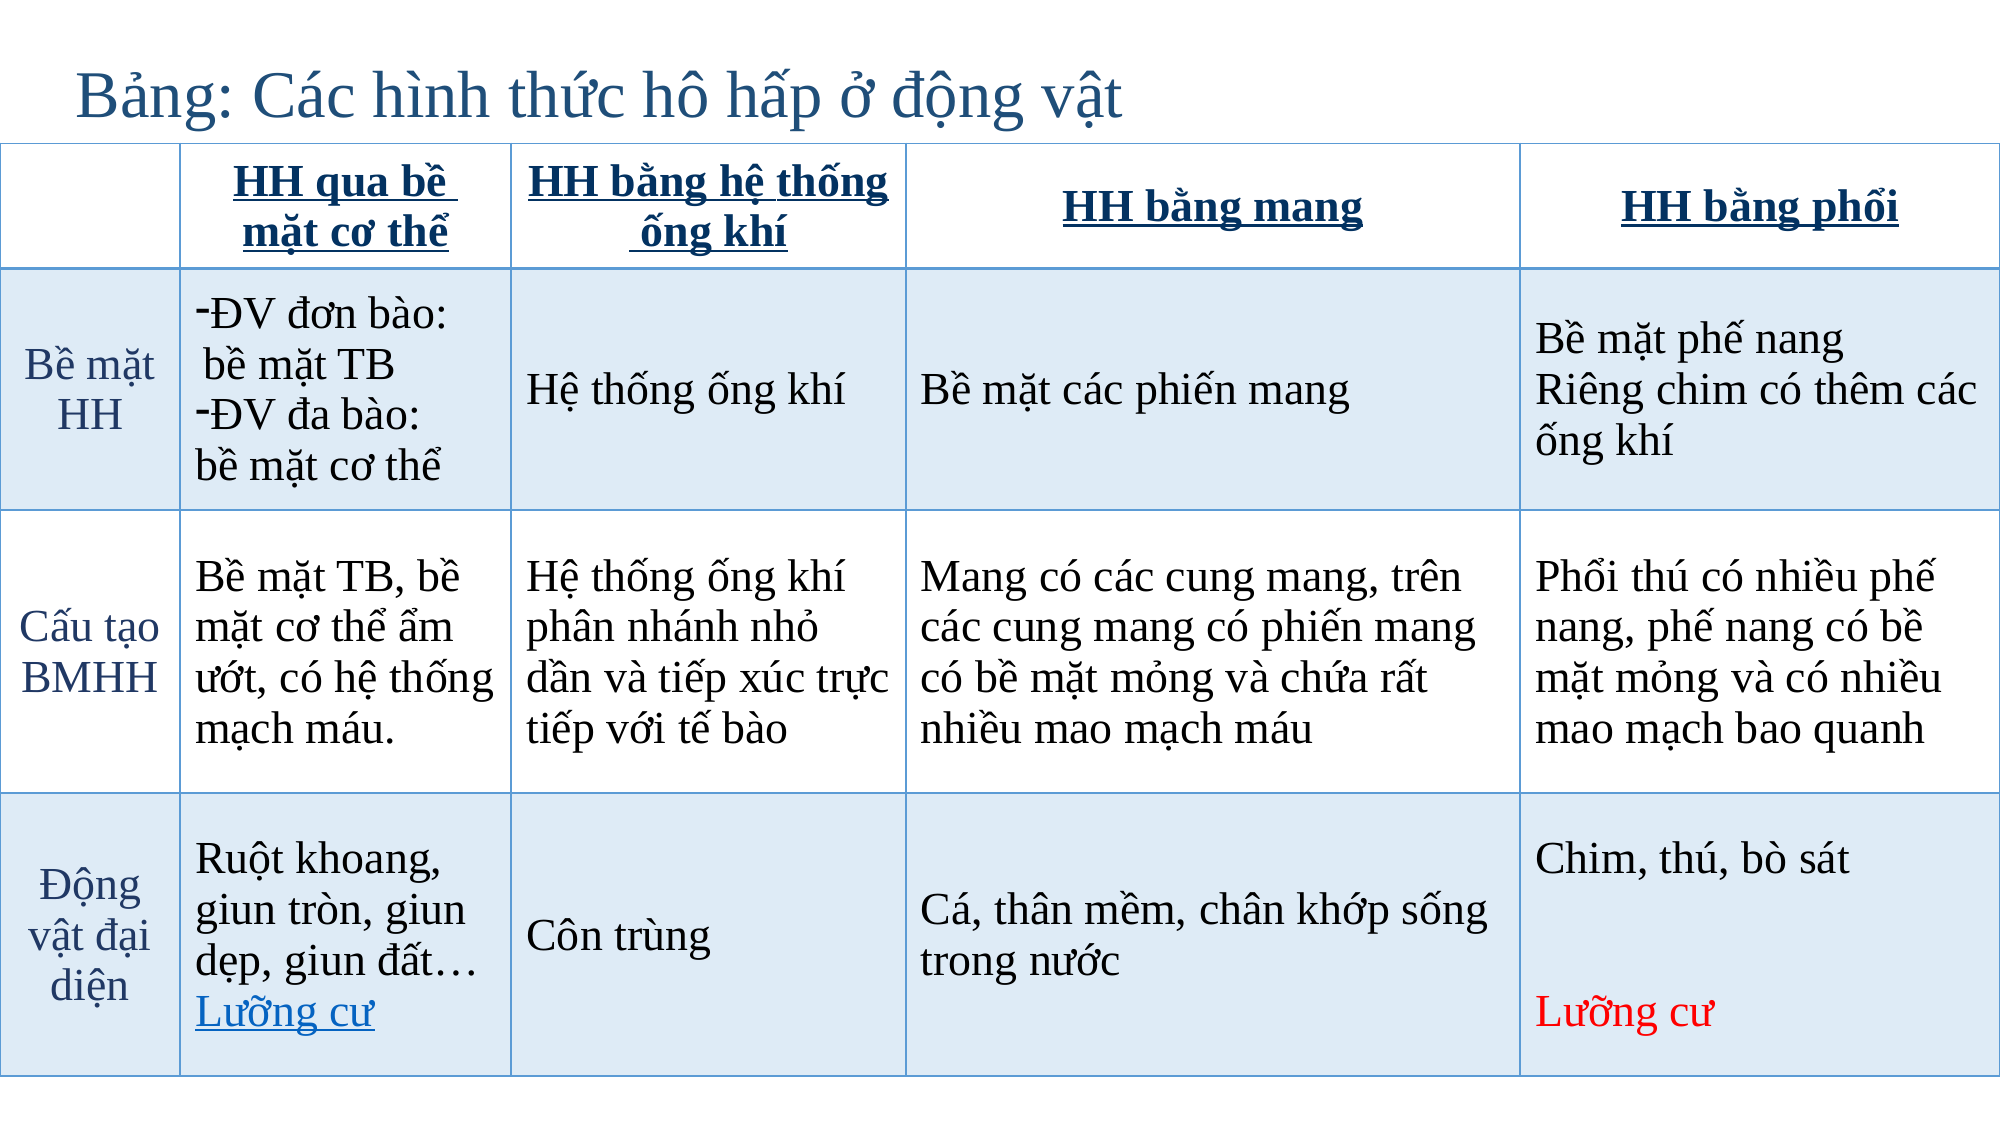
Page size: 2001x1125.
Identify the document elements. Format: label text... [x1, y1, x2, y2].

table_cell Động vật đại diện [1, 794, 179, 1075]
table_cell Bề mặt TB, bề mặt cơ thể ẩm ướt, có hệ thống mạch máu. [181, 511, 510, 792]
table_cell Phổi thú có nhiều phế nang, phế nang có bề mặt mỏng và có nhiều mao mạch bao quanh [1521, 511, 1999, 792]
table_header HH bằng mang [907, 144, 1519, 267]
table_cell Chim, thú, bò sát Lưỡng cư [1521, 794, 1999, 1075]
table_cell Côn trùng [512, 794, 905, 1075]
table_cell Bề mặt phế nang Riêng chim có thêm các ống khí [1521, 270, 1999, 509]
table_cell Bề mặt HH [1, 270, 179, 509]
table_cell Hệ thống ống khí phân nhánh nhỏ dần và tiếp xúc trực tiếp với tế bào [512, 511, 905, 792]
table_header HH bằng hệ thống ống khí [512, 144, 905, 267]
table_cell ĐV đơn bào: bề mặt TB ĐV đa bào: bề mặt cơ thể [181, 270, 510, 509]
table_cell Hệ thống ống khí [512, 270, 905, 509]
text_box Bảng: Các hình thức hô hấp ở động vật [61, 43, 1516, 139]
table_cell Cấu tạo BMHH [1, 511, 179, 792]
table_header HH qua bề mặt cơ thể [181, 144, 510, 267]
table_header [1, 144, 179, 267]
table_cell Mang có các cung mang, trên các cung mang có phiến mang có bề mặt mỏng và chứa rất nhiều mao mạch máu [907, 511, 1519, 792]
table_cell Bề mặt các phiến mang [907, 270, 1519, 509]
table_cell Cá, thân mềm, chân khớp sống trong nước [907, 794, 1519, 1075]
table_header HH bằng phổi [1521, 144, 1999, 267]
table_cell Ruột khoang, giun tròn, giun dẹp, giun đất… Lưỡng cư [181, 794, 510, 1075]
